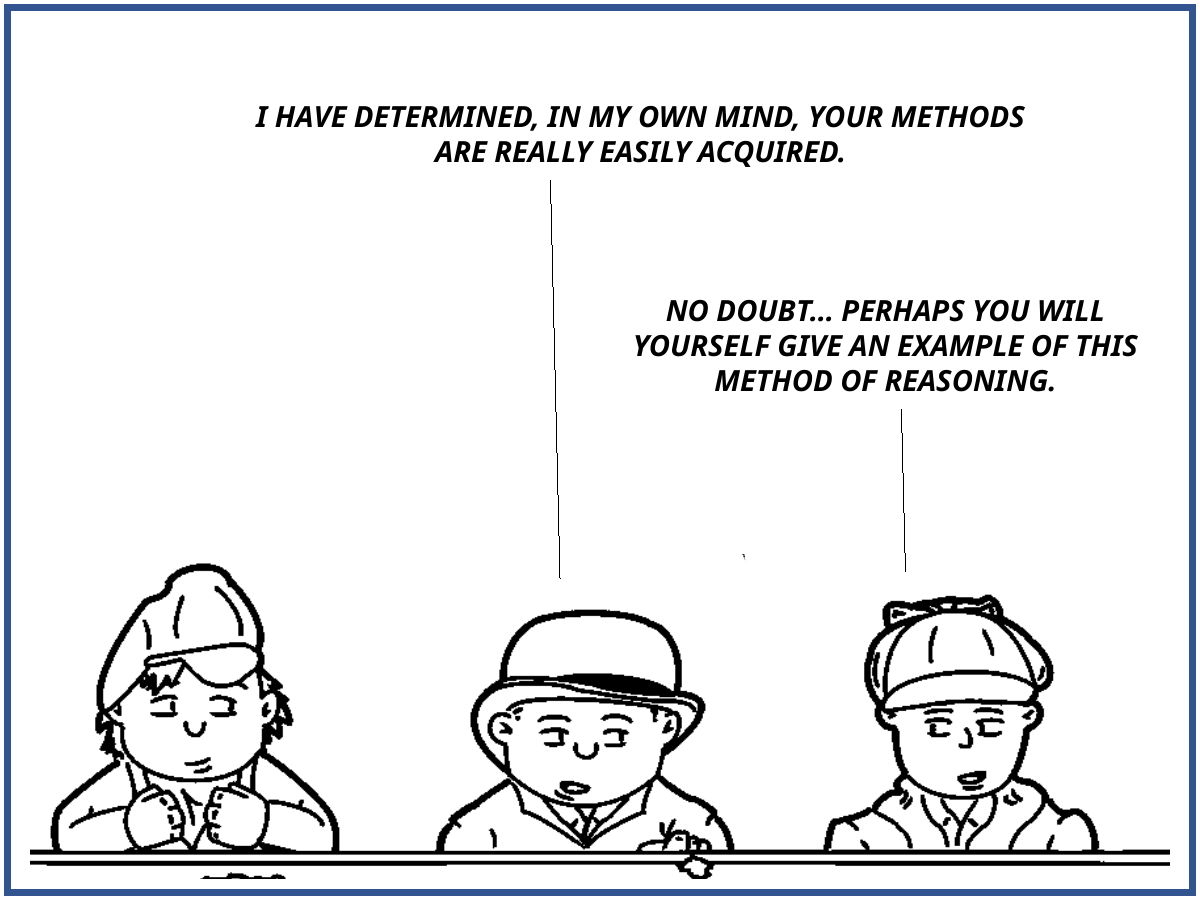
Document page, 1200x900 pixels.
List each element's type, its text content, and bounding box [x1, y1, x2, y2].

text_box I HAVE DETERMINED, IN MY OWN MIND, YOUR METHODS ARE REALLY EASILY ACQUIRED. [237, 91, 1045, 176]
text_box NO DOUBT… PERHAPS YOU WILL YOURSELF GIVE AN EXAMPLE OF THIS METHOD OF REASONING. [615, 285, 1156, 405]
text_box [29, 474, 1170, 879]
